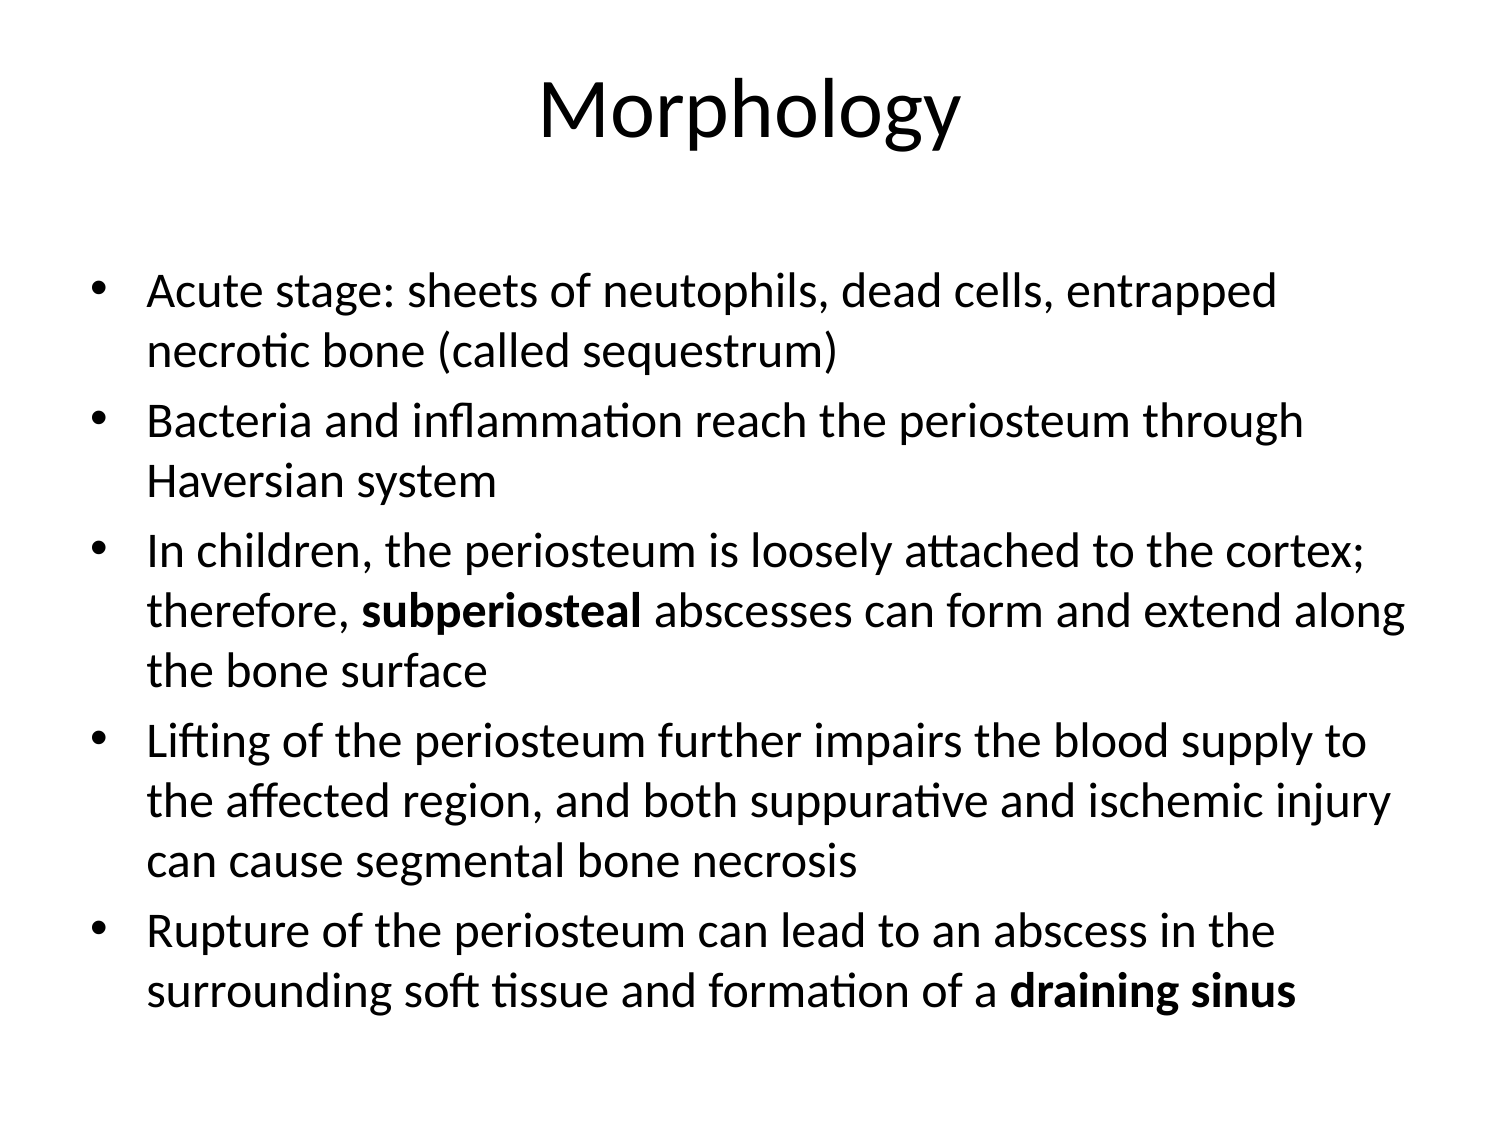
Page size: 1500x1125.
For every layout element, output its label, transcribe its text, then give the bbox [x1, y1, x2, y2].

title Morphology [75, 45, 1425, 163]
list Acute stage: sheets of neutophils, dead cells, entrapped necrotic bone (called sequestrum) Bacteria and inflammation reach the periosteum through Haversian system In children, the periosteum is loosely attached to the cortex; therefore, subperiosteal abscesses can form and extend along the bone surface Lifting of the periosteum further impairs the blood supply to the affected region, and both suppurative and ischemic injury can cause segmental bone necrosis Rupture of the periosteum can lead to an abscess in the surrounding soft tissue and formation of a draining sinus [75, 249, 1425, 1125]
